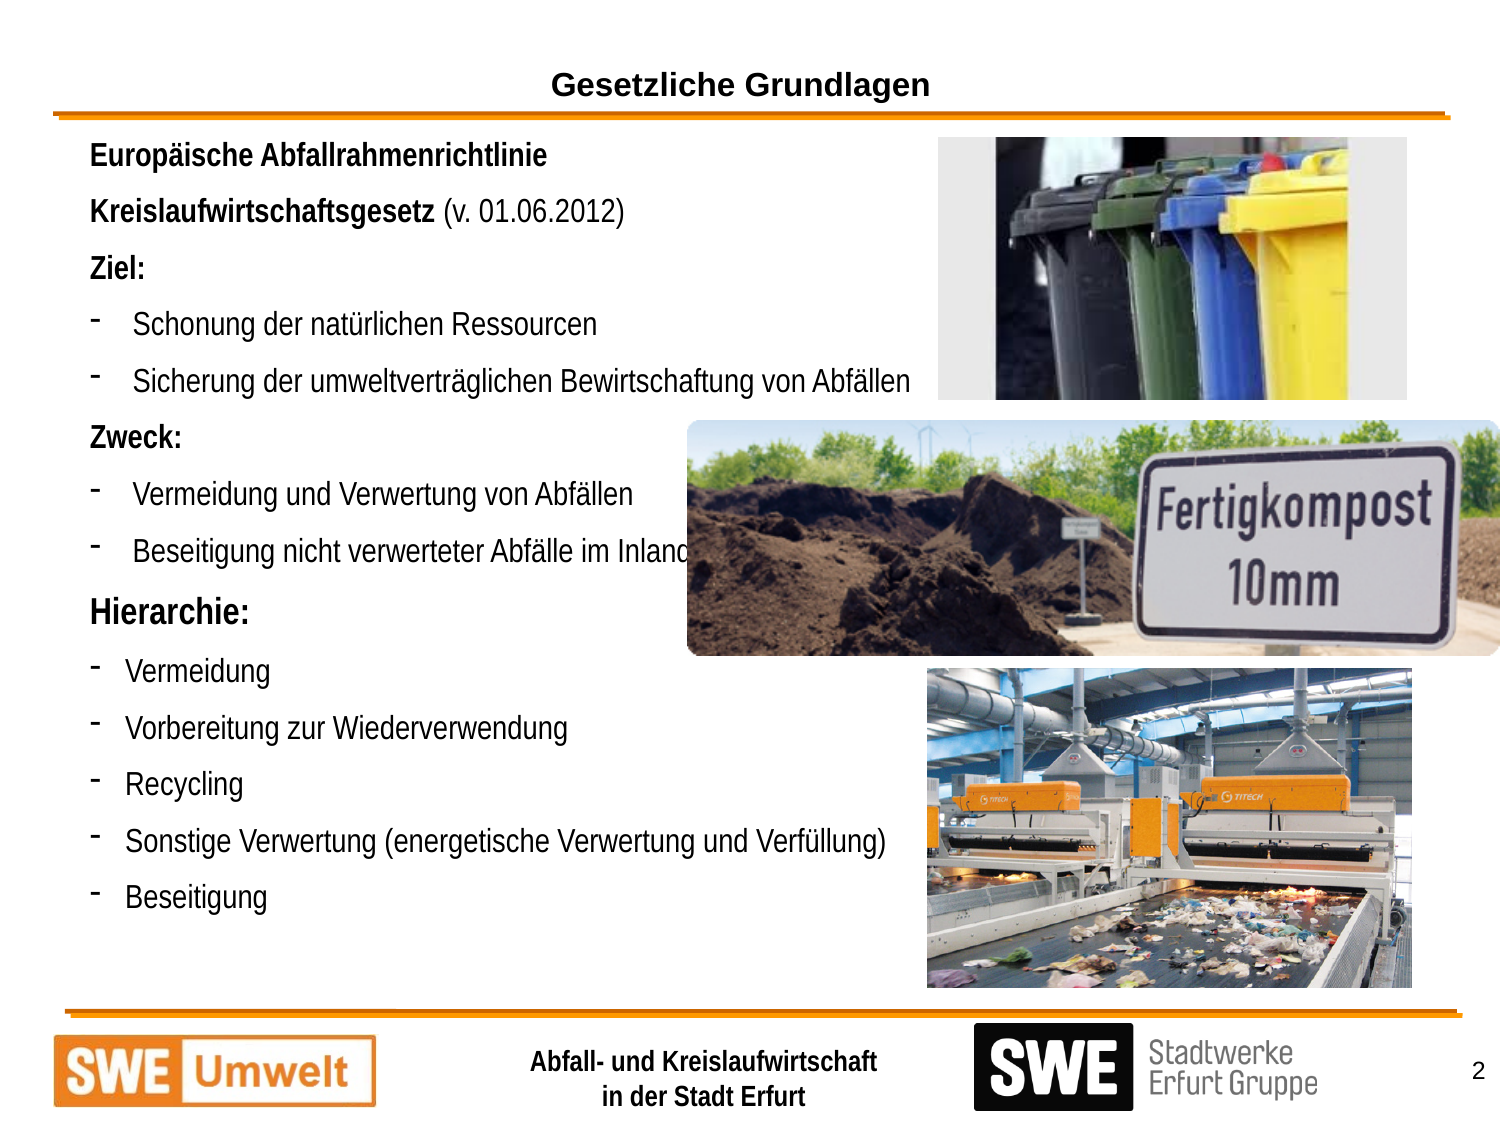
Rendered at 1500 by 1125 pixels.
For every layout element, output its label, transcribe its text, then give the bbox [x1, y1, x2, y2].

picture [974, 1023, 1317, 1111]
text_box 2 [1356, 1046, 1500, 1092]
picture [938, 136, 1407, 400]
picture [926, 668, 1412, 988]
picture [53, 1034, 379, 1108]
picture [687, 420, 1500, 656]
text_box Gesetzliche Grundlagen [535, 55, 946, 111]
text_box Europäische Abfallrahmenrichtlinie Kreislaufwirtschaftsgesetz (v. 01.06.2012) Ziel: Schonung der natürlichen Ressourcen Sicherung der umweltverträglichen Bewirtschaftung von Abfällen Zweck: Vermeidung und Verwertung von Abfällen Beseitigung nicht verwerteter Abfälle im Inland Hierarchie: Vermeidung Vorbereitung zur Wiederverwendung Recycling Sonstige Verwertung (energetische Verwertung und Verfüllung) Beseitigung [75, 125, 1254, 923]
